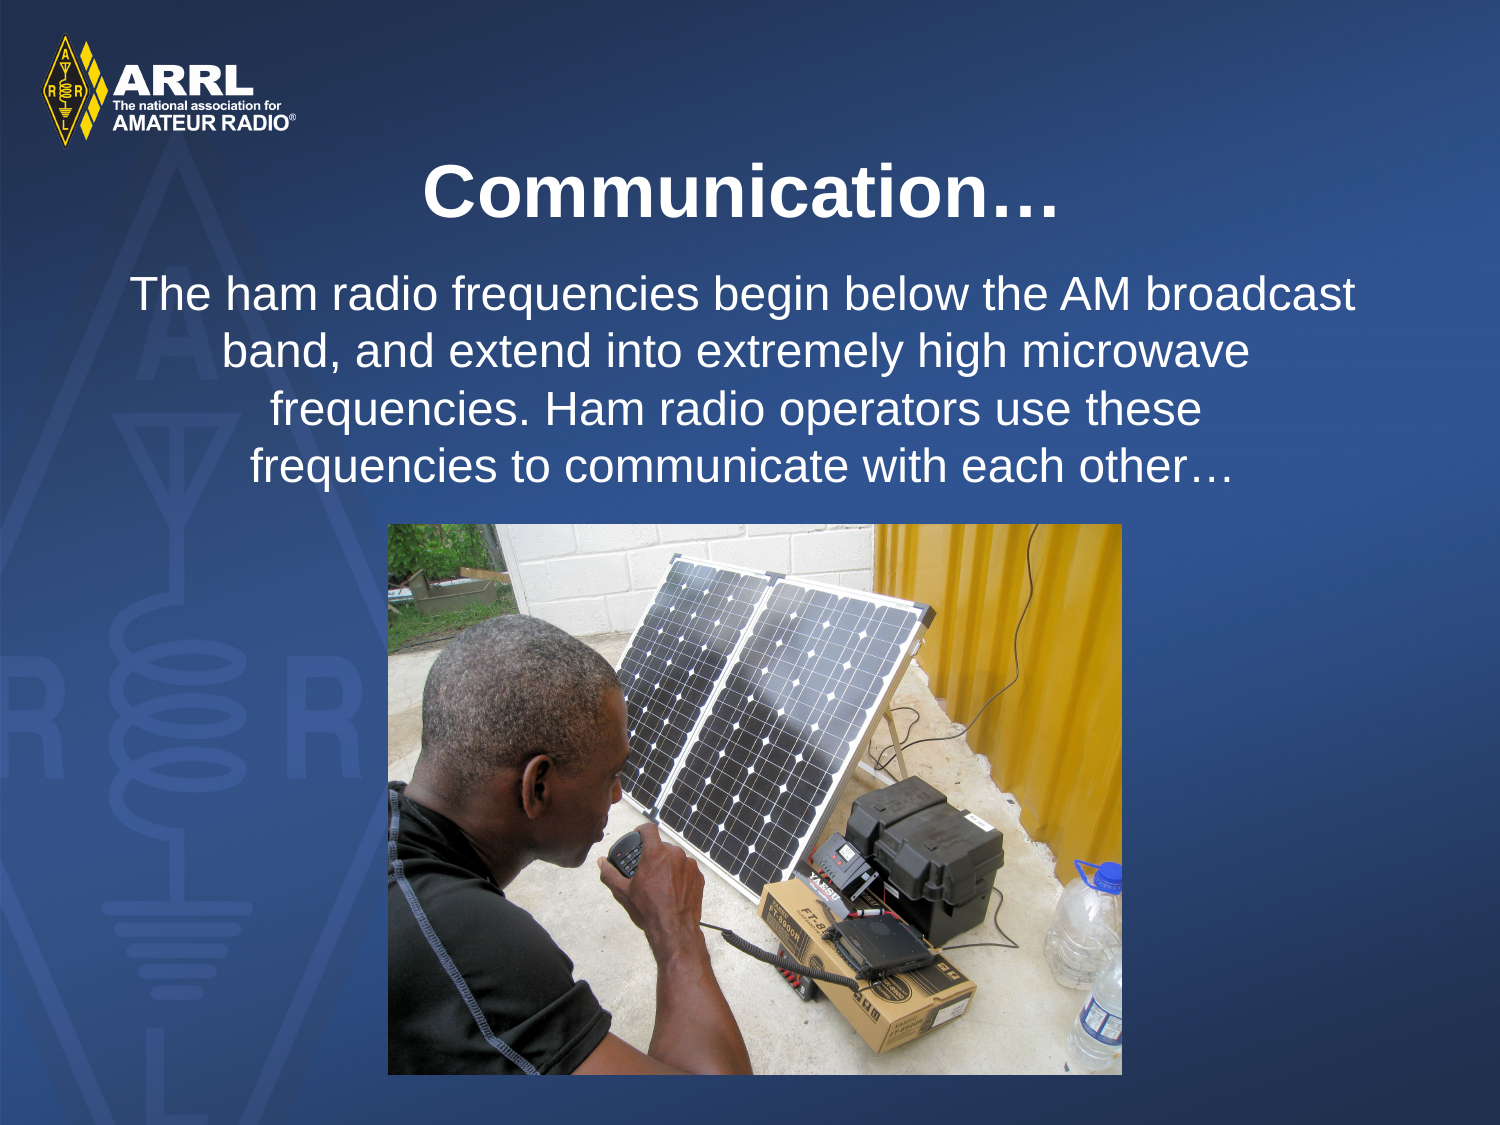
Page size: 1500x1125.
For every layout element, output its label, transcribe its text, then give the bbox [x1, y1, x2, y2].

picture [0, 0, 1500, 1125]
text_box Communication… The ham radio frequencies begin below the AM broadcast band, and extend into extremely high microwave frequencies. Ham radio operators use these frequencies to communicate with each other… [74, 75, 1413, 767]
